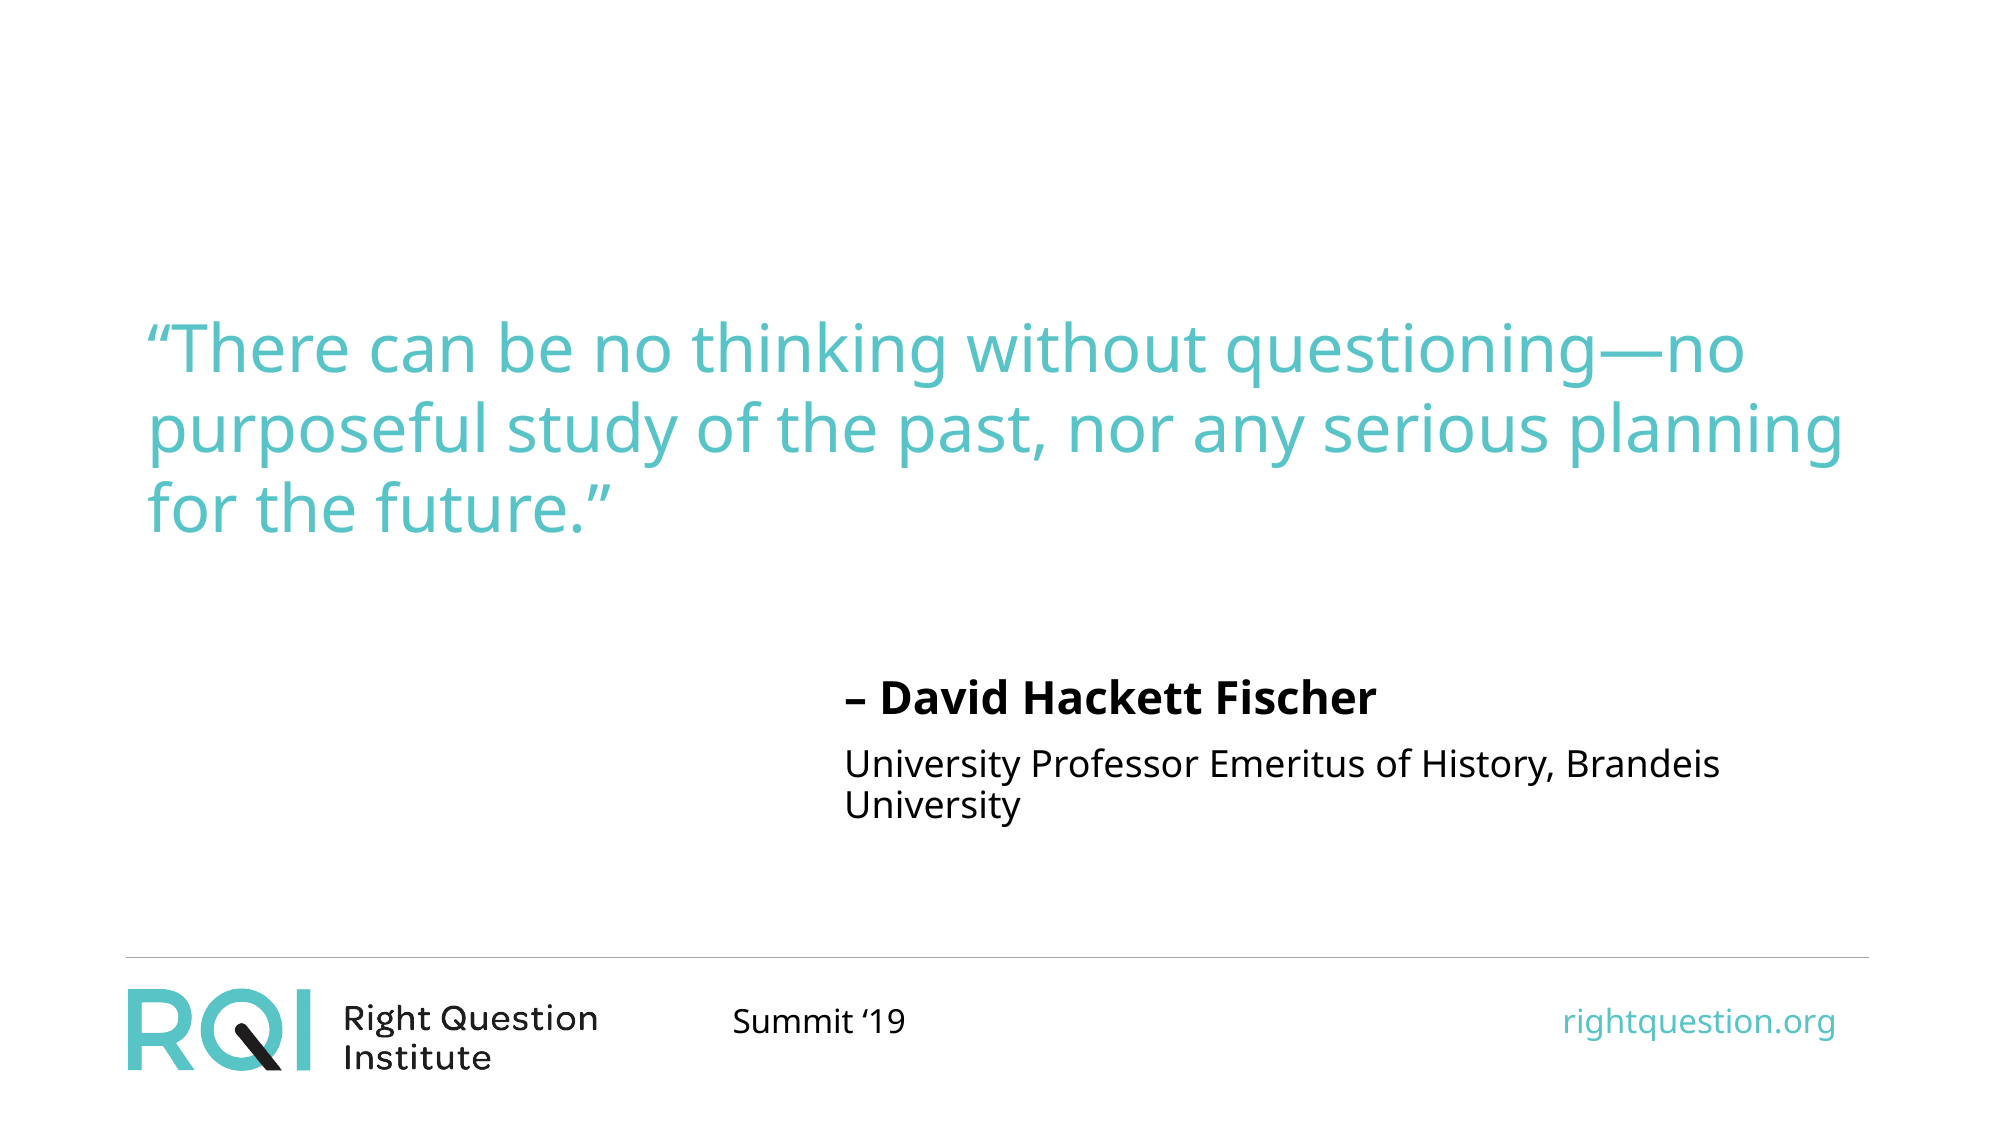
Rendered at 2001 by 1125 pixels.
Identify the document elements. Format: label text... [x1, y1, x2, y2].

text_box “There can be no thinking without questioning—no purposeful study of the past, nor any serious planning for the future.” [132, 298, 1870, 554]
text_box – David Hackett Fischer University Professor Emeritus of History, Brandeis University [829, 667, 1863, 1091]
picture [126, 987, 598, 1072]
